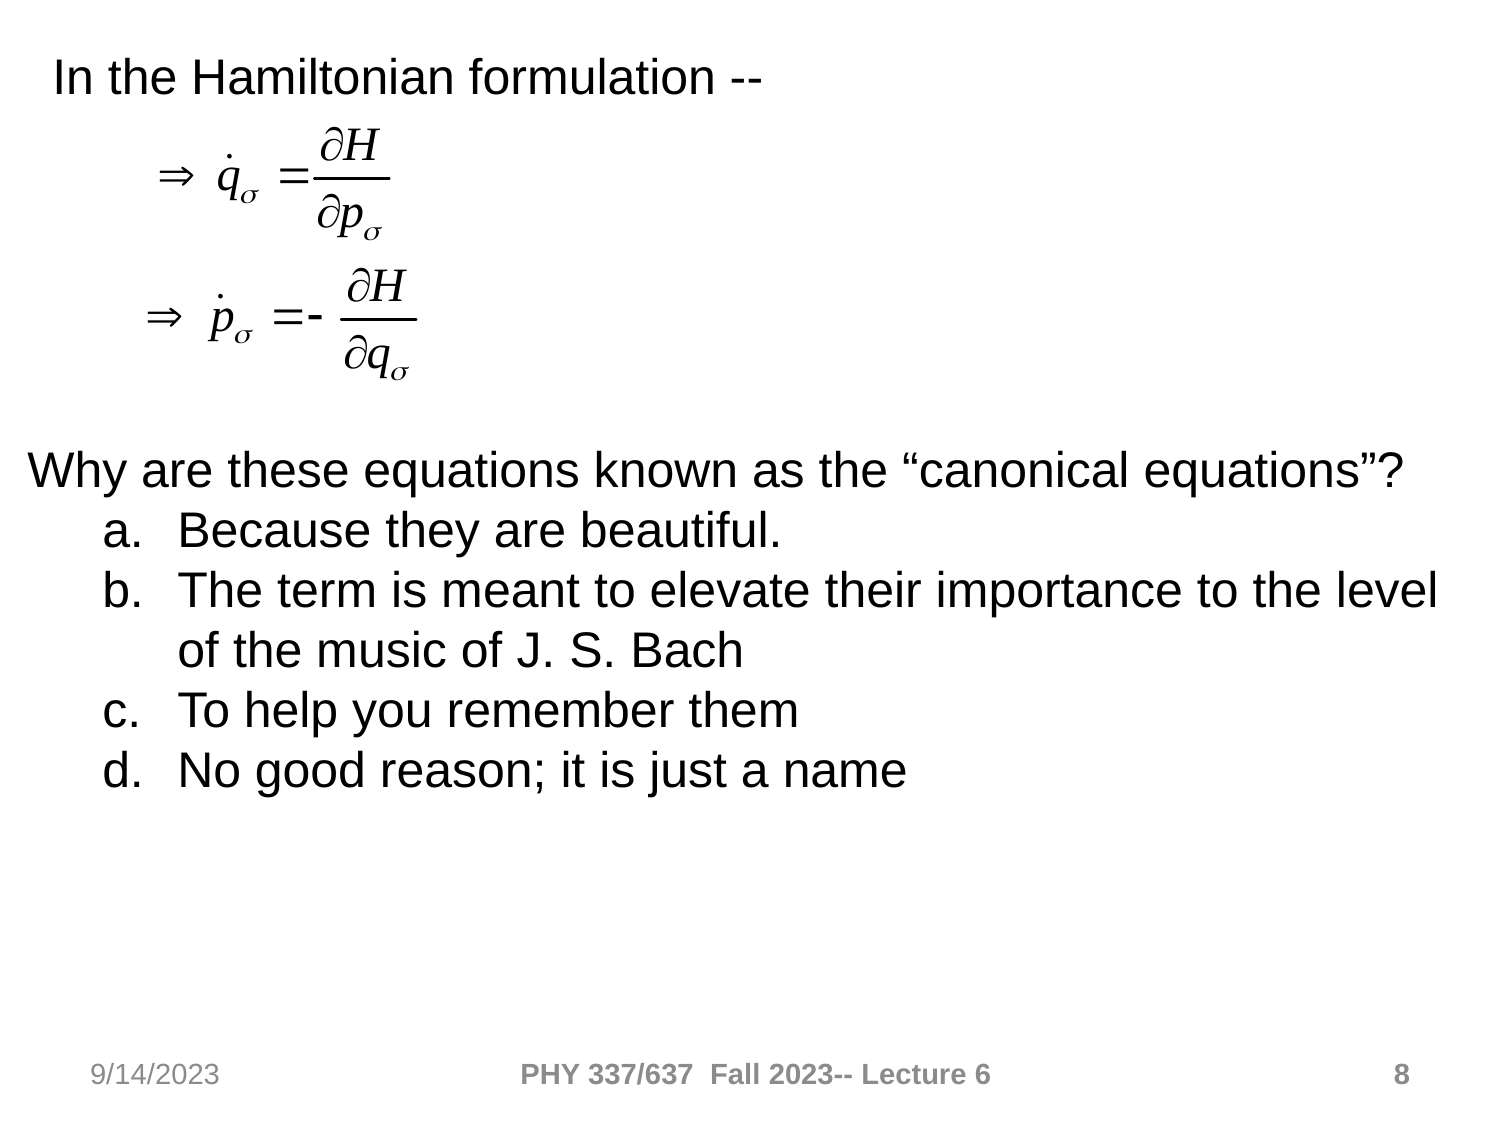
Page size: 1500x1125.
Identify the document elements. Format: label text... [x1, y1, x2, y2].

slide_number 8 [1074, 1042, 1425, 1103]
text_box In the Hamiltonian formulation -- [37, 37, 1325, 113]
text_box Why are these equations known as the “canonical equations”? Because they are beautiful. The term is meant to elevate their importance to the level of the music of J. S. Bach To help you remember them No good reason; it is just a name [12, 429, 1500, 865]
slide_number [75, 1042, 425, 1103]
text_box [65, 112, 429, 393]
footer PHY 337/637 Fall 2023-- Lecture 6 [462, 1042, 1050, 1103]
